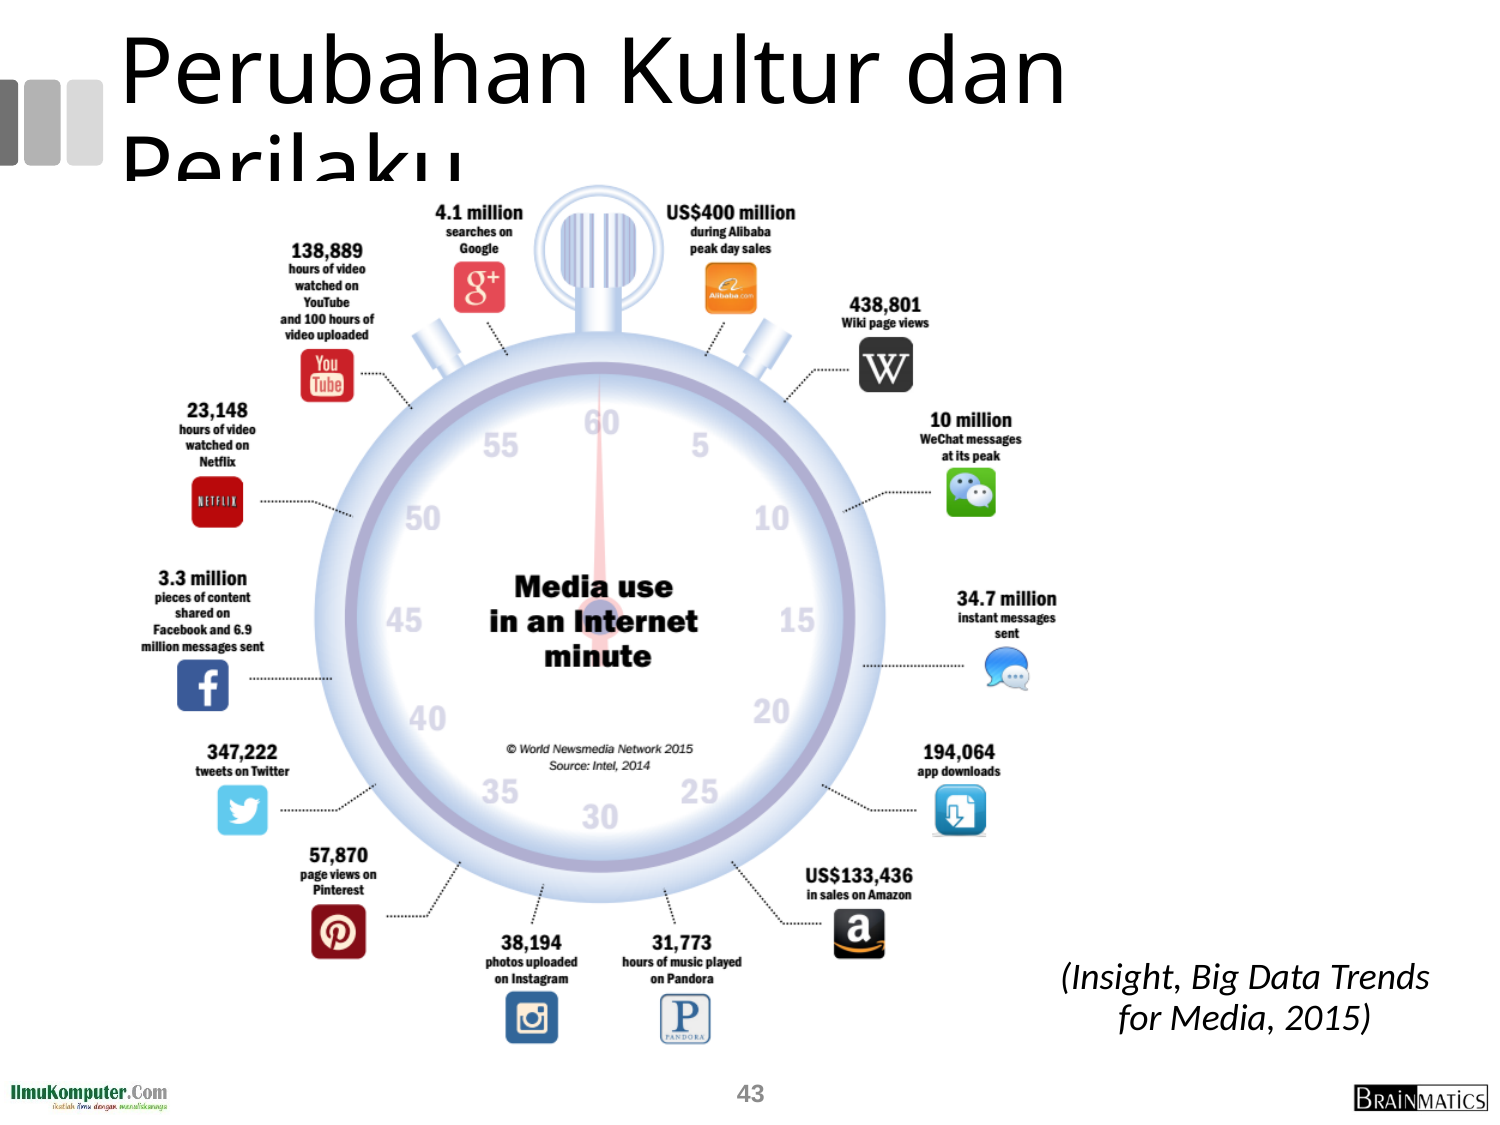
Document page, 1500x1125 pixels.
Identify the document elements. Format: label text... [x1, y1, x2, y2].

slide_number 43 [582, 1062, 920, 1123]
picture [106, 181, 1075, 1054]
picture [1351, 1081, 1491, 1115]
picture [4, 1081, 173, 1115]
title Perubahan Kultur dan Perilaku [103, 24, 1397, 222]
list (Insight, Big Data Trends for Media, 2015) [1075, 950, 1478, 1050]
